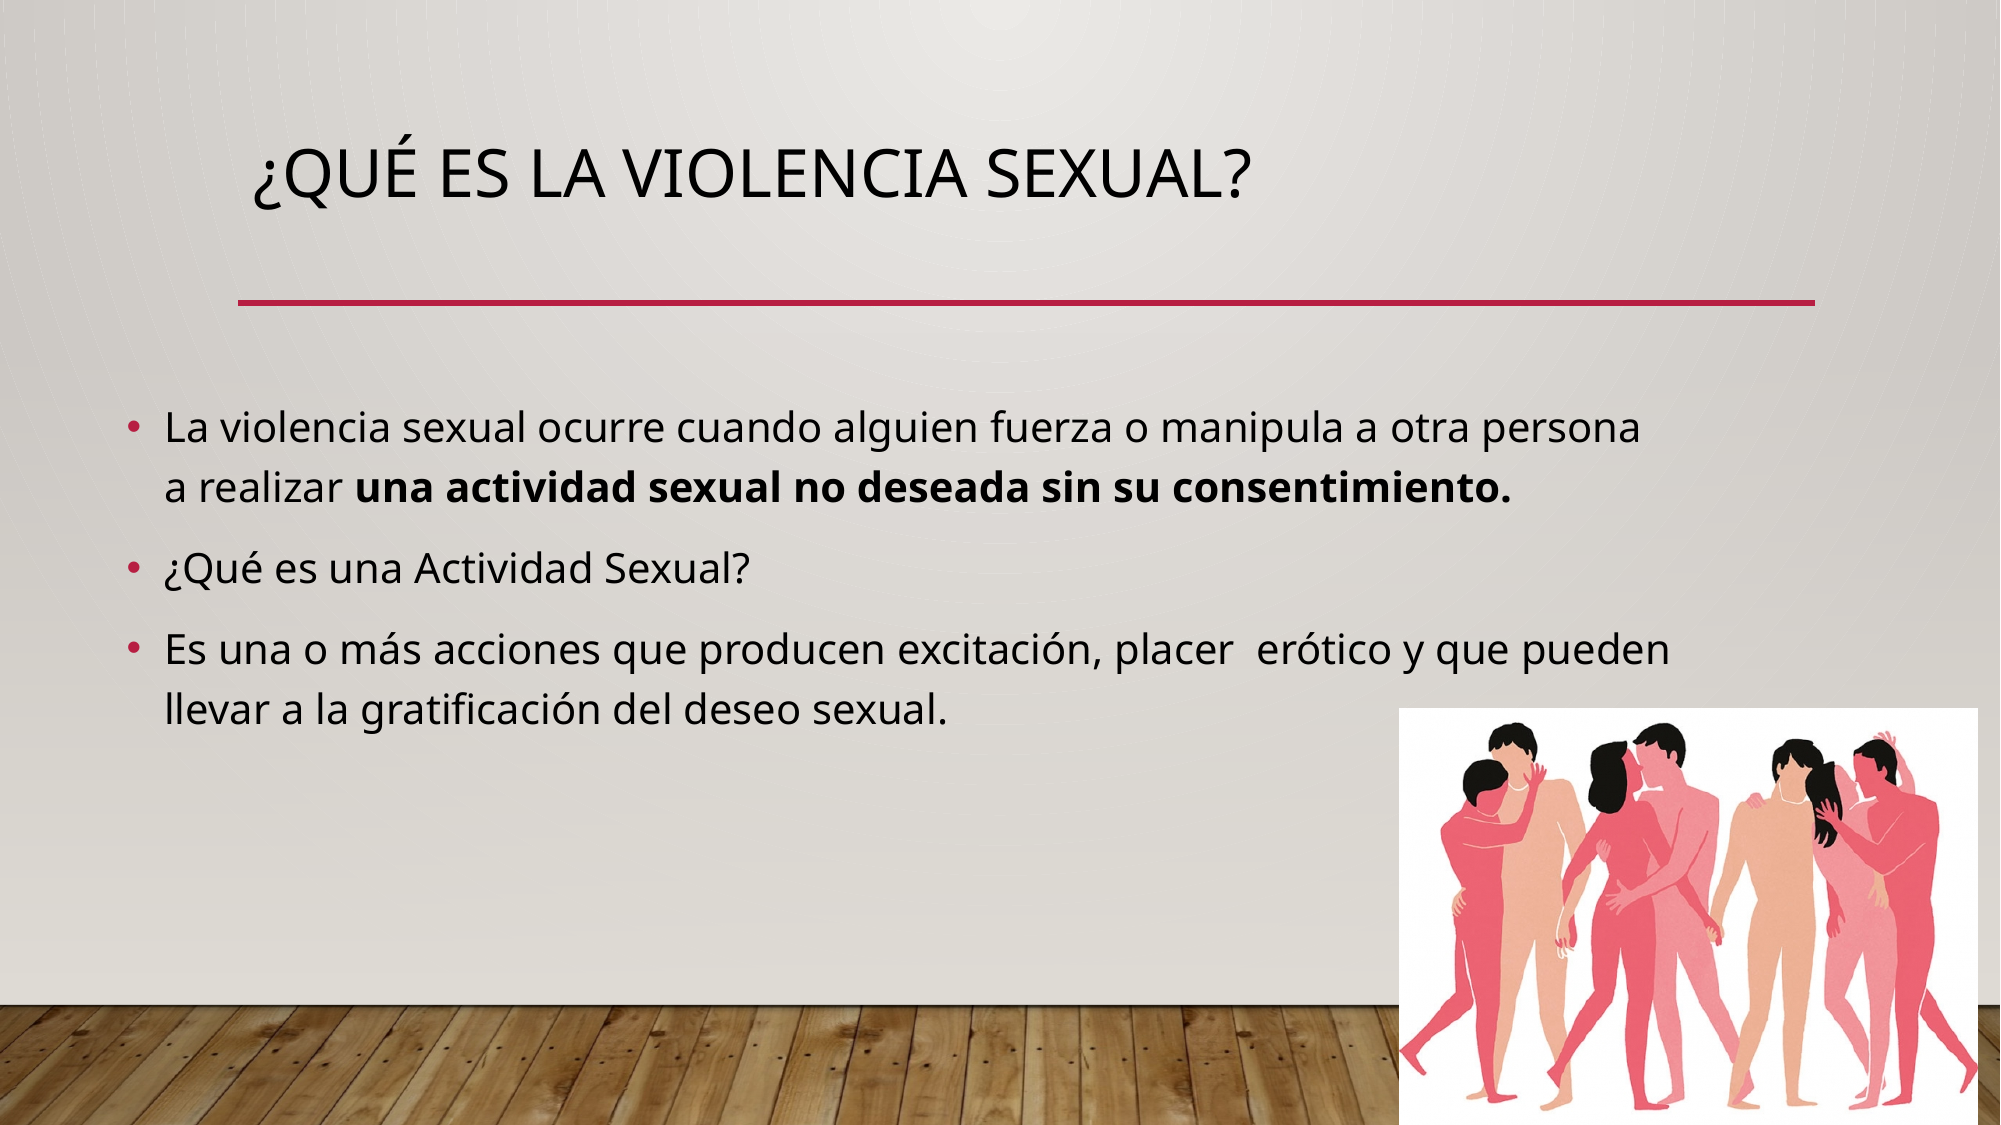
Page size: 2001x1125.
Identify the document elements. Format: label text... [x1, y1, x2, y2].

picture [0, 708, 2000, 1125]
title ¿Qué es la Violencia Sexual? [238, 131, 1814, 305]
list La violencia sexual ocurre cuando alguien fuerza o manipula a otra persona a realizar una actividad sexual no deseada sin su consentimiento. ¿Qué es una Actividad Sexual? Es una o más acciones que producen excitación, placer erótico y que pueden llevar a la gratificación del deseo sexual. [111, 383, 1689, 825]
